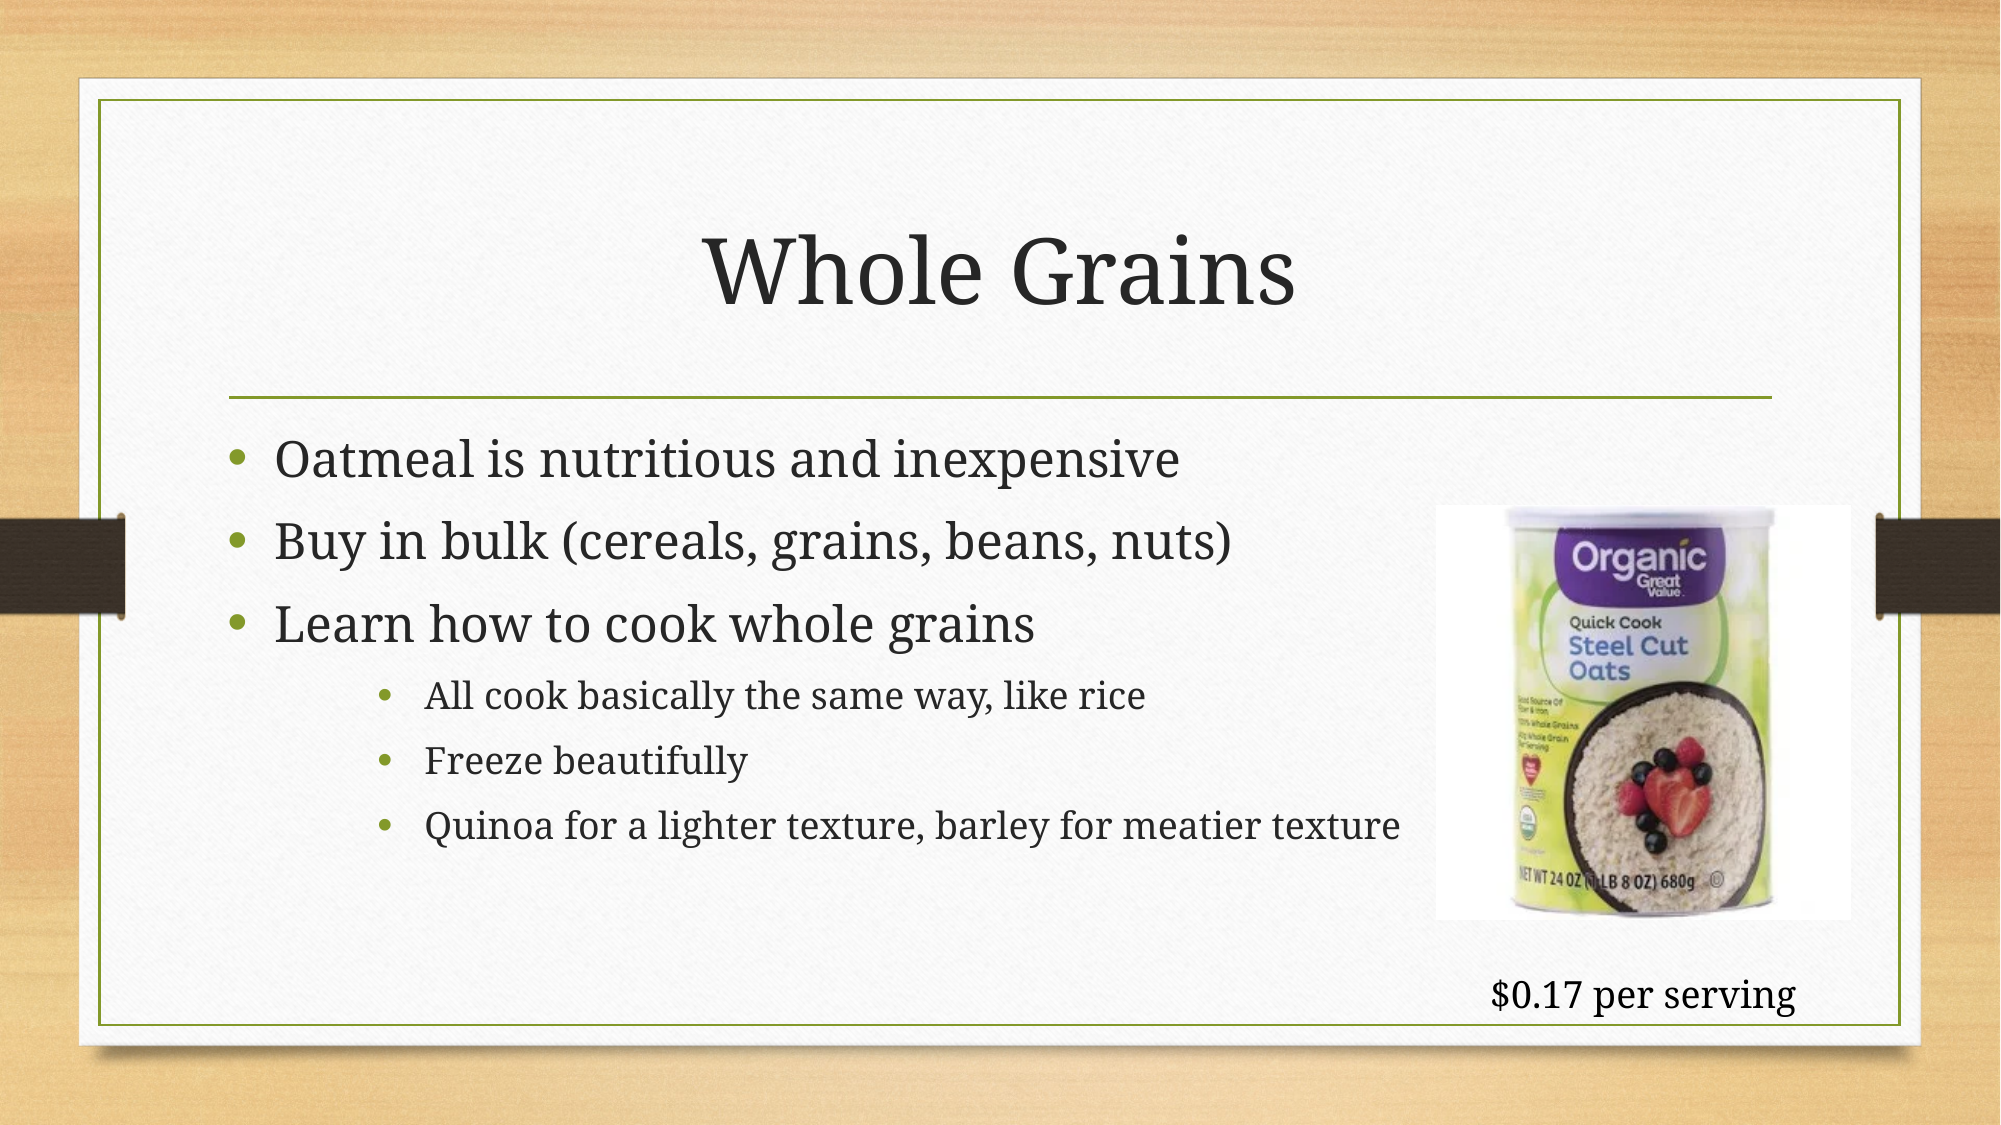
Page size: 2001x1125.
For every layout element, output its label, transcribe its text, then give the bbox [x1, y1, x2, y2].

picture [0, 0, 2001, 1125]
title Whole Grains [212, 161, 1788, 375]
list Oatmeal is nutritious and inexpensive Buy in bulk (cereals, grains, beans, nuts) Learn how to cook whole grains All cook basically the same way, like rice Freeze beautifully Quinoa for a lighter texture, barley for meatier texture [212, 419, 1788, 964]
text_box $0.17 per serving [1475, 963, 1812, 1024]
